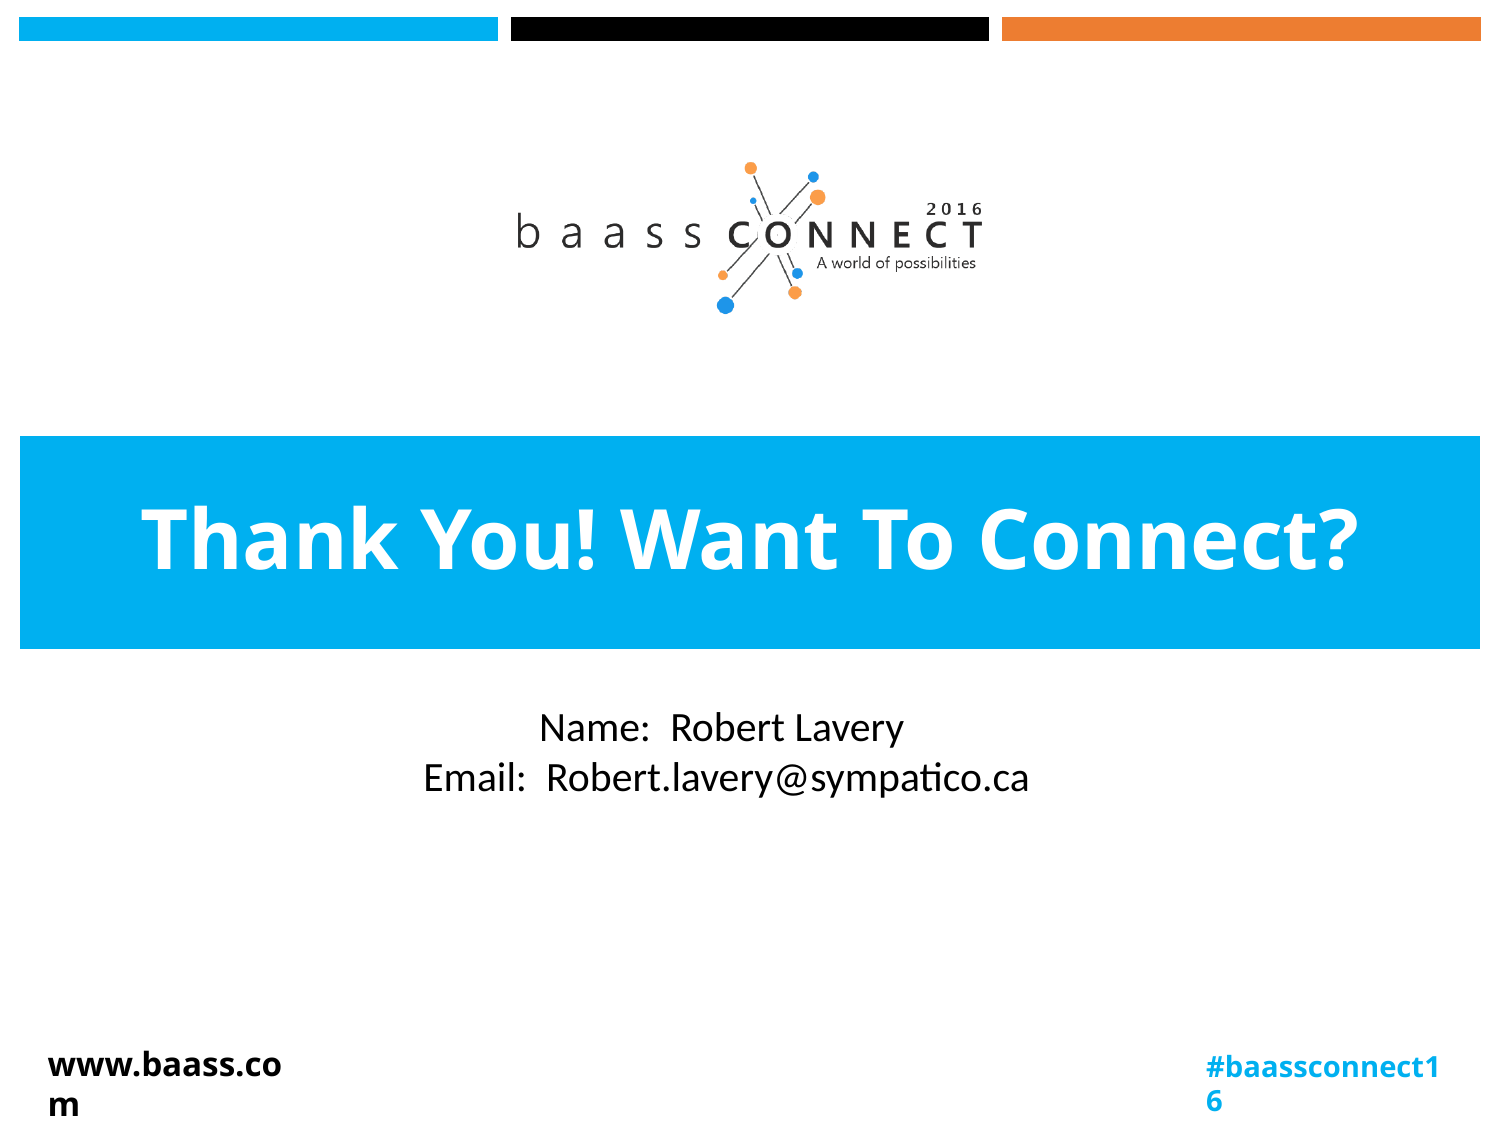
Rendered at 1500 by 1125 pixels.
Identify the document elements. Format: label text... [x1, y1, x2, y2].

picture [514, 154, 989, 323]
text_box Name: Robert Lavery Email: Robert.lavery@sympatico.ca [398, 692, 1056, 808]
title Thank You! Want To Connect? [20, 436, 1480, 649]
